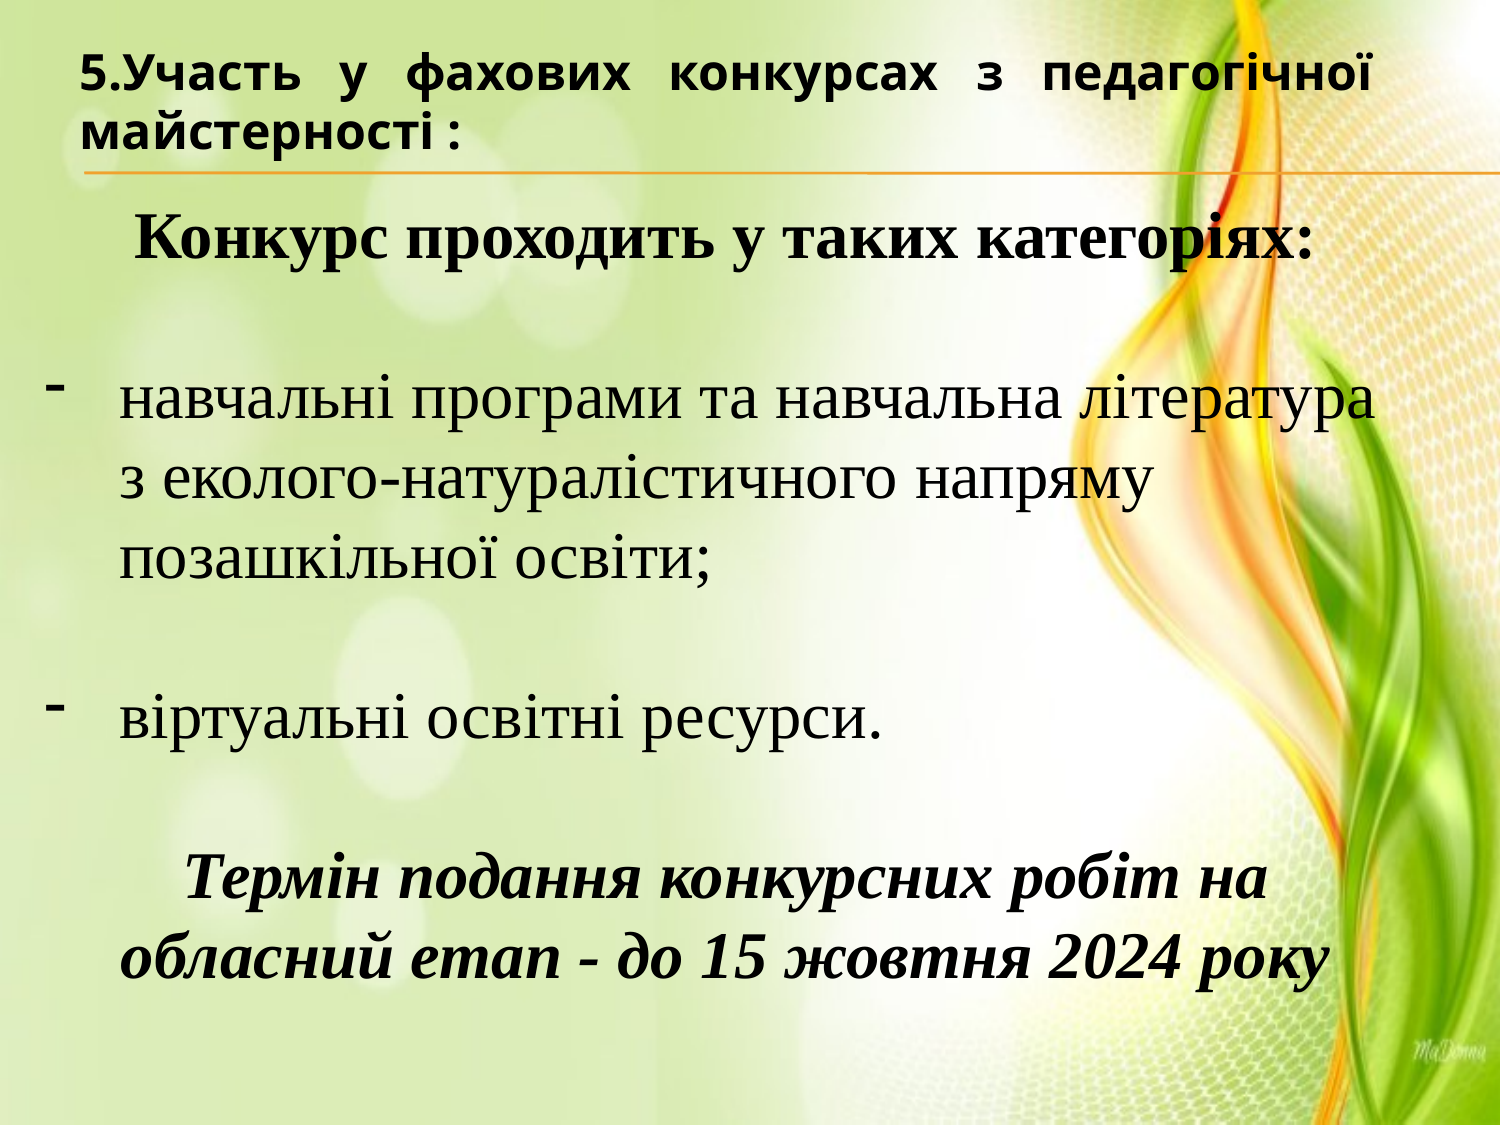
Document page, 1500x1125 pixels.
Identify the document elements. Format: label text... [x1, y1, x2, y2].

picture [0, 0, 1500, 1125]
text_box Конкурс проходить у таких категоріях: навчальні програми та навчальна література з еколого-натуралістичного напряму позашкільної освіти; віртуальні освітні ресурси. Термін подання конкурсних робіт на обласний етап - до 15 жовтня 2024 року [29, 184, 1424, 999]
text_box 5.Участь у фахових конкурсах з педагогічної майстерності : [64, 32, 1388, 168]
